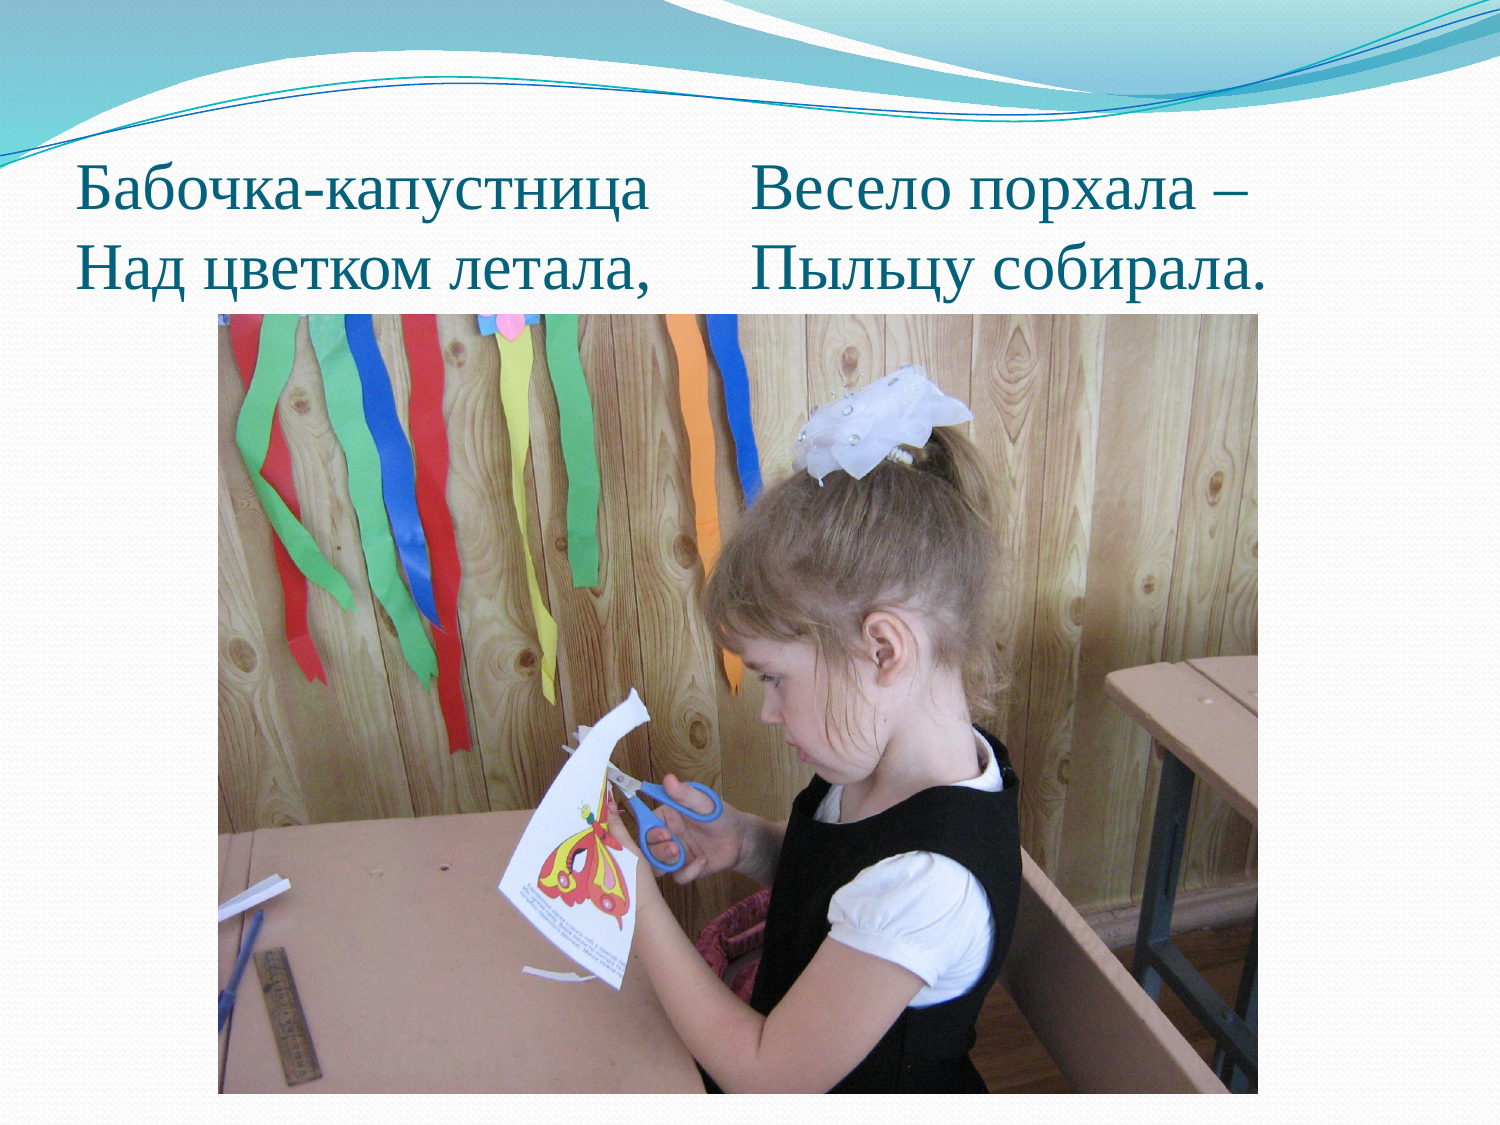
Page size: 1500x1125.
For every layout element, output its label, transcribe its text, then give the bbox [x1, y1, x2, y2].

title Бабочка-капустница Над цветком летала, Весело порхала – Пыльцу собирала. [75, 115, 1425, 303]
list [218, 314, 1259, 1095]
